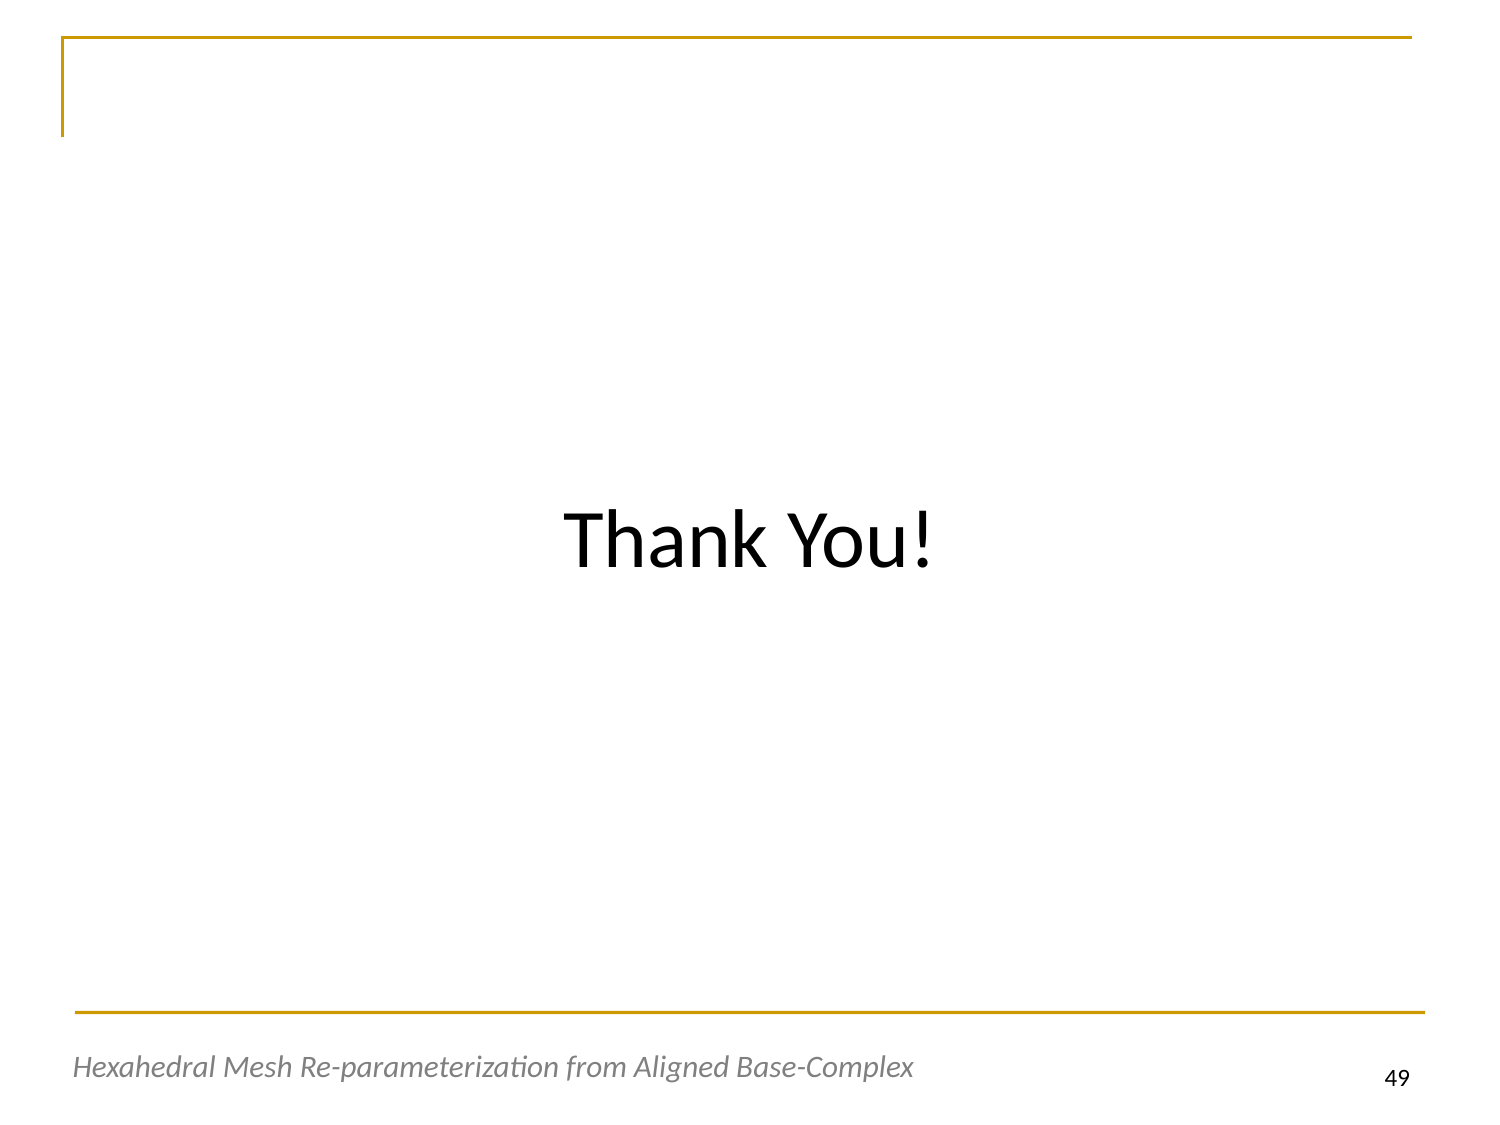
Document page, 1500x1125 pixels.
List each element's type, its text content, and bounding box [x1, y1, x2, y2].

text_box Thank You! [349, 477, 1151, 592]
slide_number 49 [1074, 1024, 1425, 1100]
